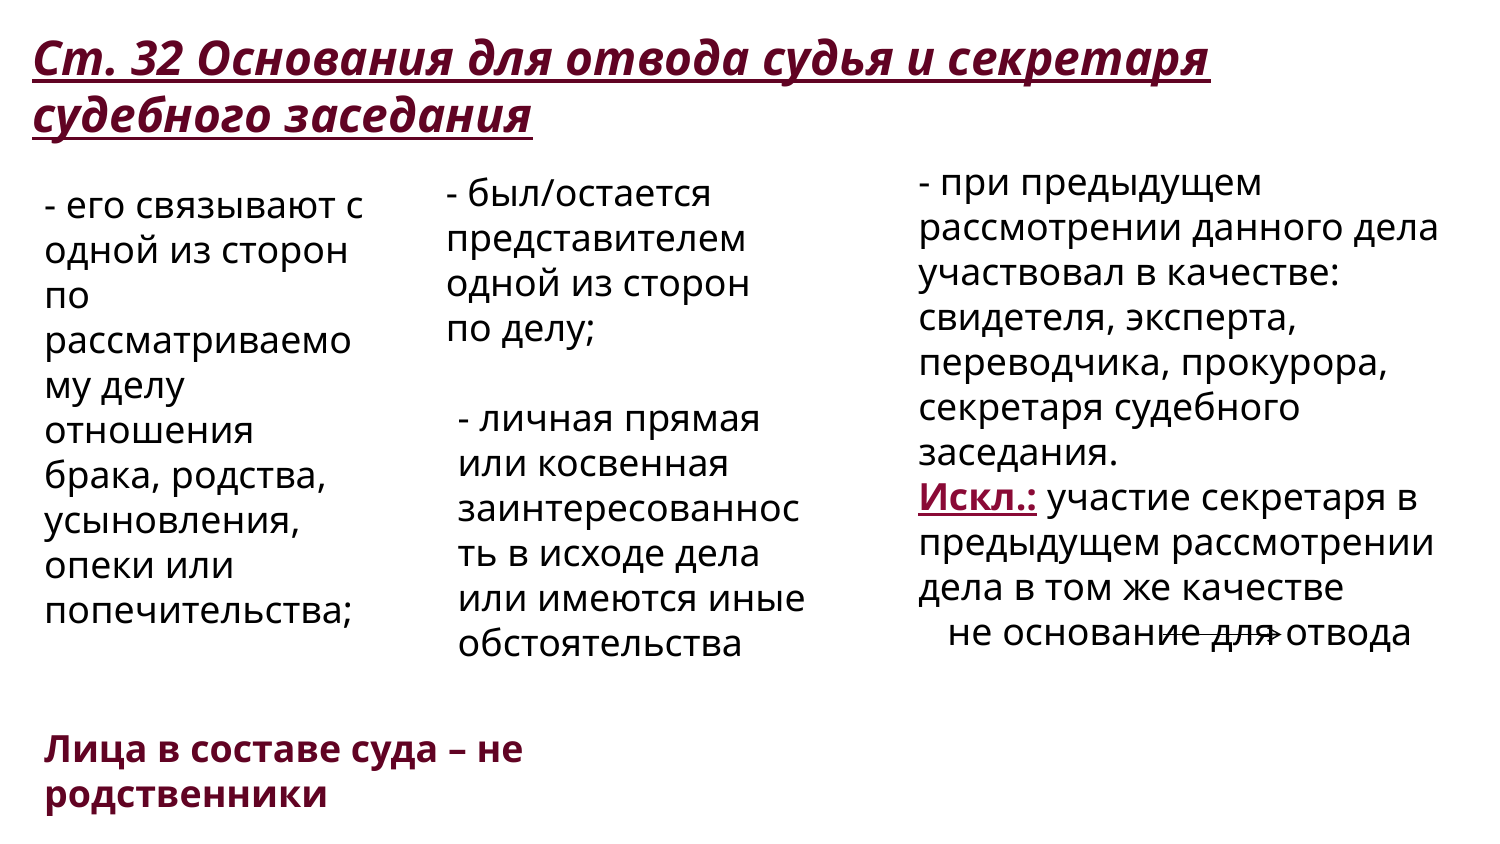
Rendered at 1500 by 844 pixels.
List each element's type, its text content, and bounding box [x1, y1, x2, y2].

text_box - при предыдущем рассмотрении данного дела участвовал в качестве: свидетеля, эксперта, переводчика, прокурора, секретаря судебного заседания. Искл.: участие секретаря в предыдущем рассмотрении дела в том же качестве не основание для отвода [903, 150, 1459, 695]
text_box Ст. 32 Основания для отвода судья и секретаря судебного заседания [17, 20, 1412, 150]
text_box - личная прямая или косвенная заинтересованность в исходе дела или имеются иные обстоятельства [442, 386, 821, 717]
text_box - был/остается представителем одной из сторон по делу; [431, 161, 798, 392]
text_box Лица в составе суда – не родственники [29, 717, 573, 822]
text_box - его связывают с одной из сторон по рассматриваемому делу отношения брака, родства, усыновления, опеки или попечительства; [29, 173, 384, 639]
